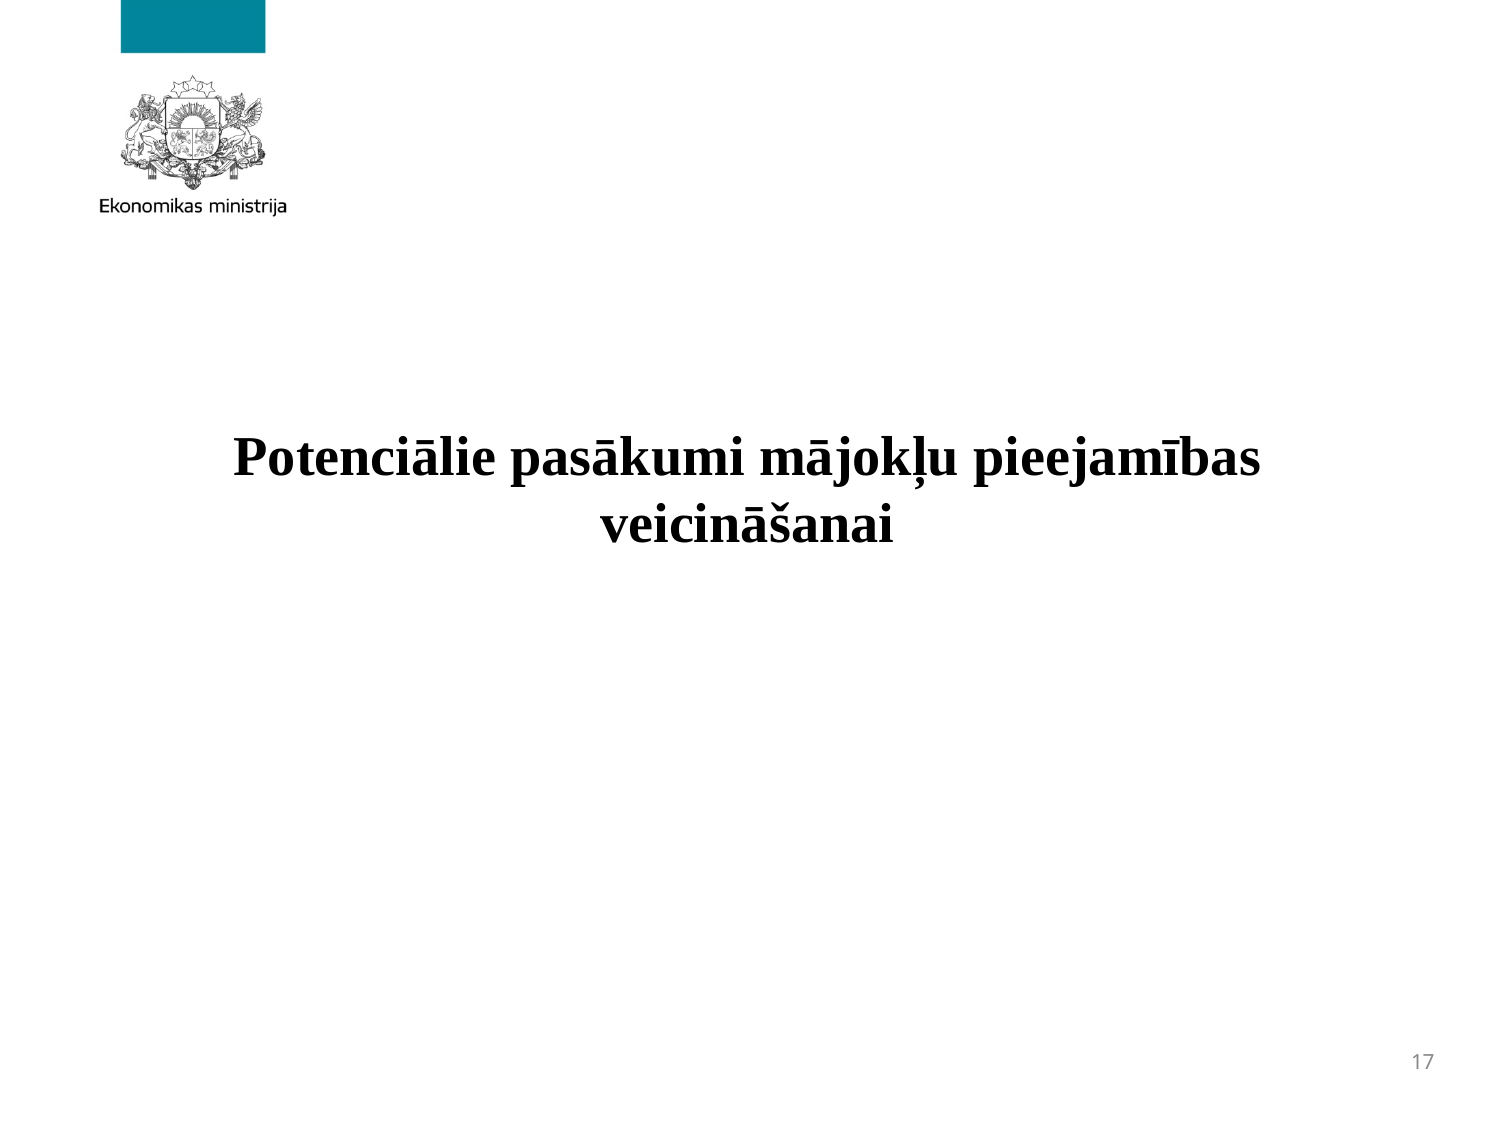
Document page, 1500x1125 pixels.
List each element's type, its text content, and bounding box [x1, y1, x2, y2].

title Potenciālie pasākumi mājokļu pieejamības veicināšanai [166, 411, 1329, 608]
slide_number 17 [1380, 1037, 1450, 1088]
picture [48, 0, 338, 321]
